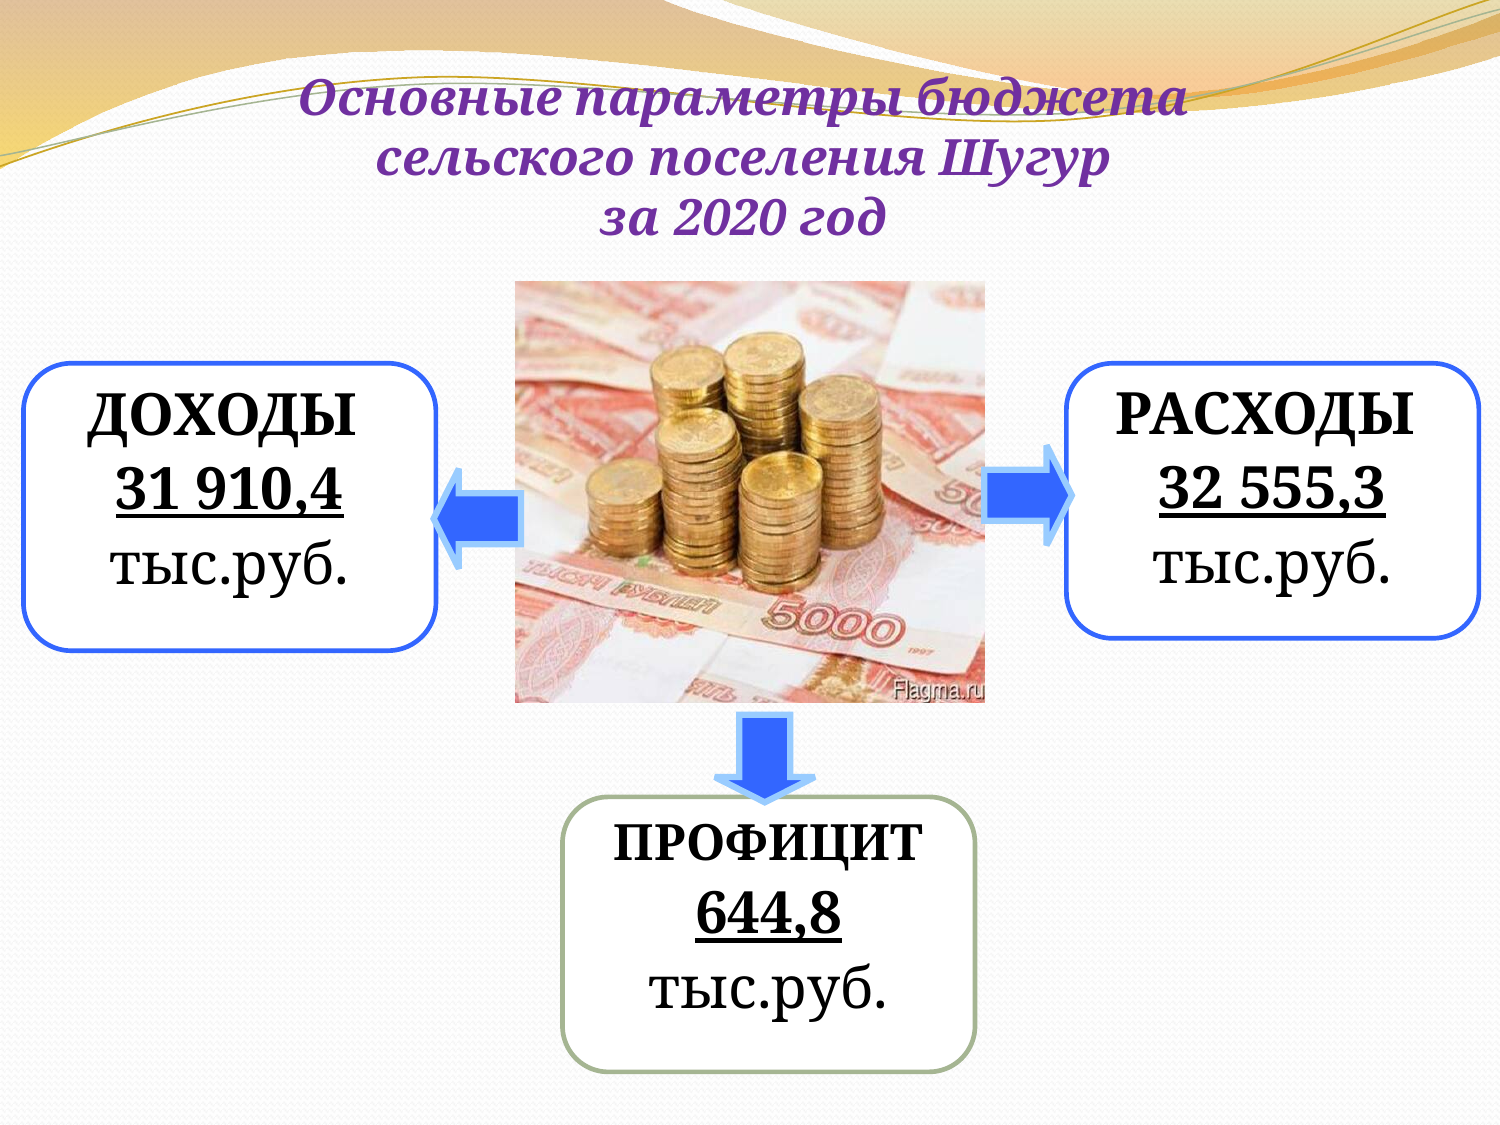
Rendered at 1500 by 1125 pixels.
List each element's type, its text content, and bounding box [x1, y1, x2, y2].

text_box [991, 445, 1072, 546]
text_box [714, 716, 815, 803]
text_box [433, 468, 508, 569]
picture [515, 280, 985, 704]
text_box РАСХОДЫ 32 555,3 тыс.руб. [1066, 363, 1479, 639]
text_box ПРОФИЦИТ 644,8 тыс.руб. [562, 796, 976, 1072]
text_box ДОХОДЫ 31 910,4 тыс.руб. [23, 363, 436, 651]
text_box Основные параметры бюджета сельского поселения Шугур за 2020 год [152, 58, 1336, 254]
